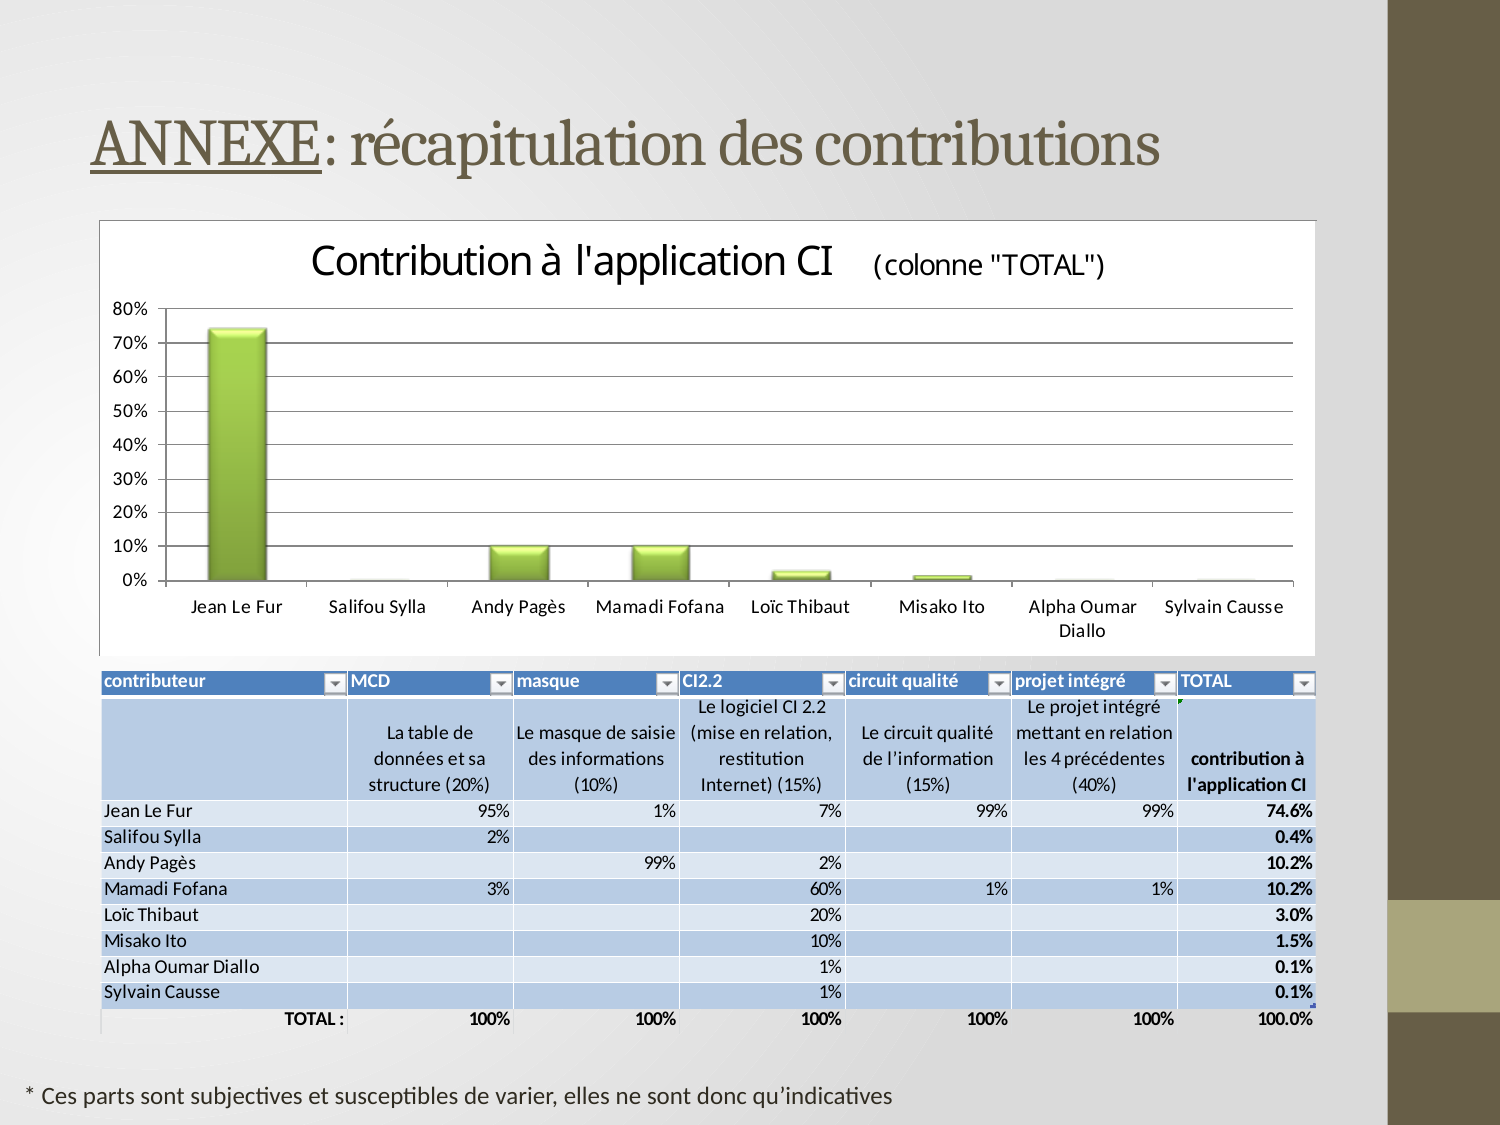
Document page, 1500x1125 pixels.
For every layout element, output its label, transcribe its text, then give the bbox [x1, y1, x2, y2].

picture [98, 219, 1318, 657]
title ANNEXE: récapitulation des contributions [75, 45, 1353, 233]
text_box * Ces parts sont subjectives et susceptibles de varier, elles ne sont donc qu’indicatives [8, 1071, 910, 1117]
picture [99, 669, 1318, 1036]
